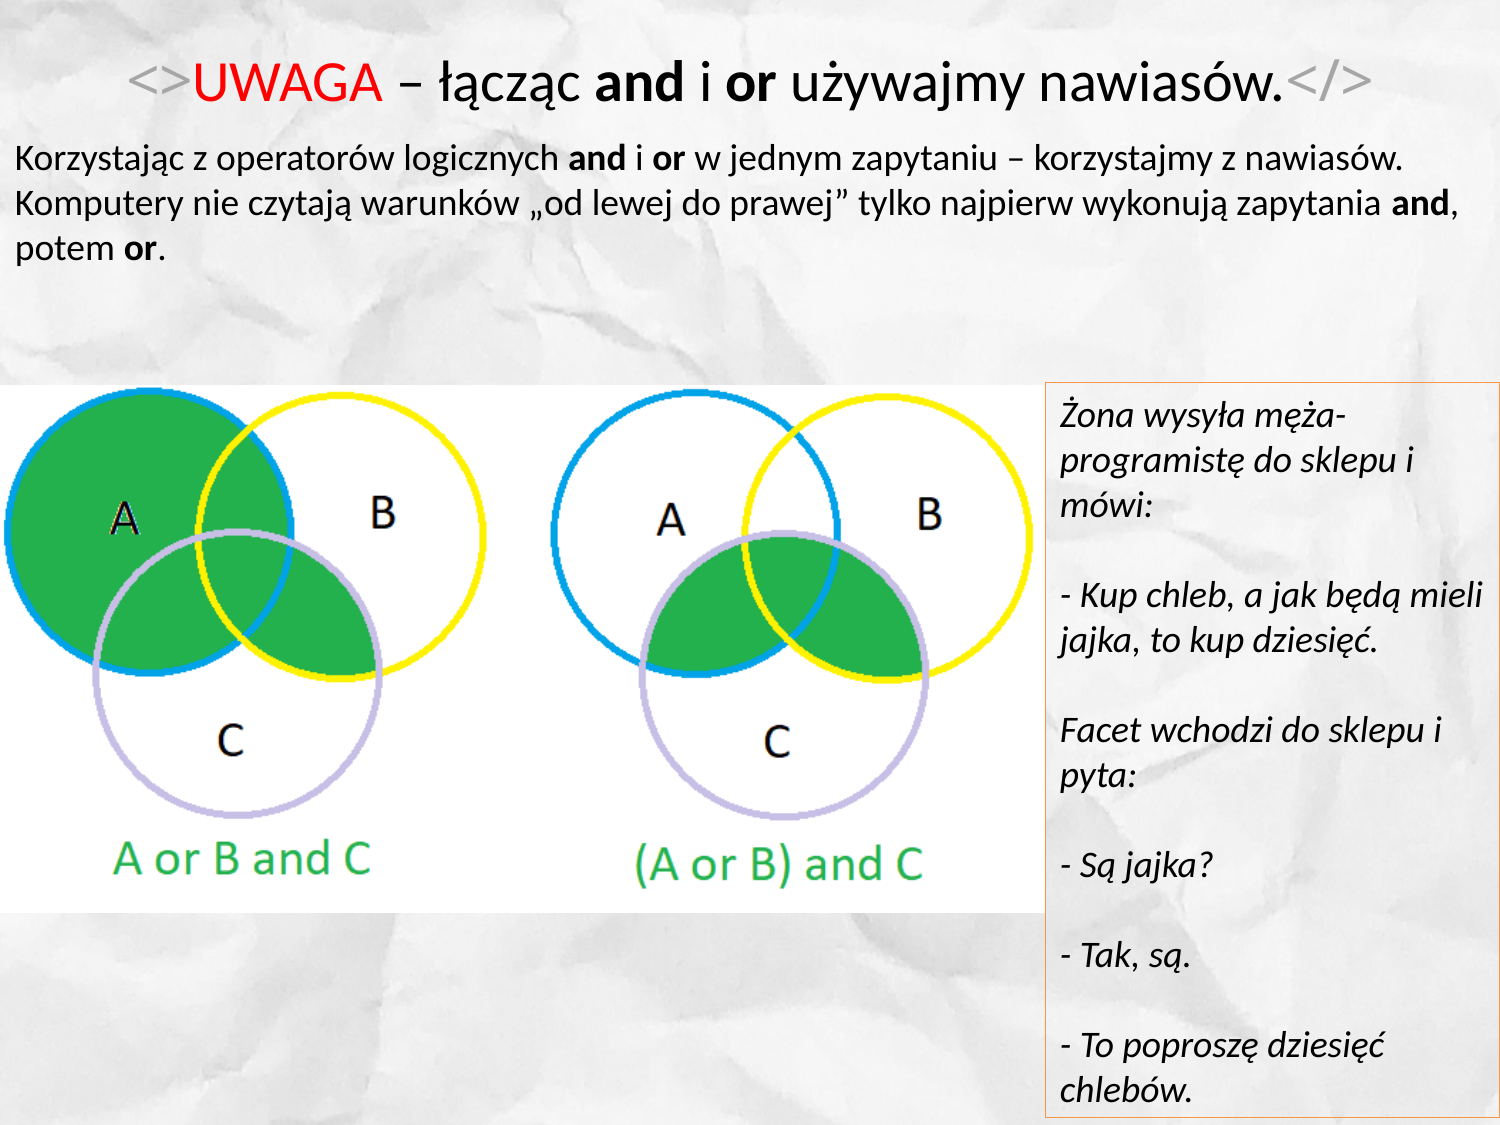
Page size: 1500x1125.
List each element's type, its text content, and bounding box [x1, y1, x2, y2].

text_box Korzystając z operatorów logicznych and i or w jednym zapytaniu – korzystajmy z nawiasów. Komputery nie czytają warunków „od lewej do prawej” tylko najpierw wykonują zapytania and, potem or. [0, 125, 1500, 276]
title <>UWAGA – łącząc and i or używajmy nawiasów.</> [0, 0, 1500, 125]
text_box Żona wysyła męża-programistę do sklepu i mówi: - Kup chleb, a jak będą mieli jajka, to kup dziesięć. Facet wchodzi do sklepu i pyta: - Są jajka? - Tak, są. - To poproszę dziesięć chlebów. [1045, 382, 1500, 1118]
picture [0, 276, 1500, 1125]
